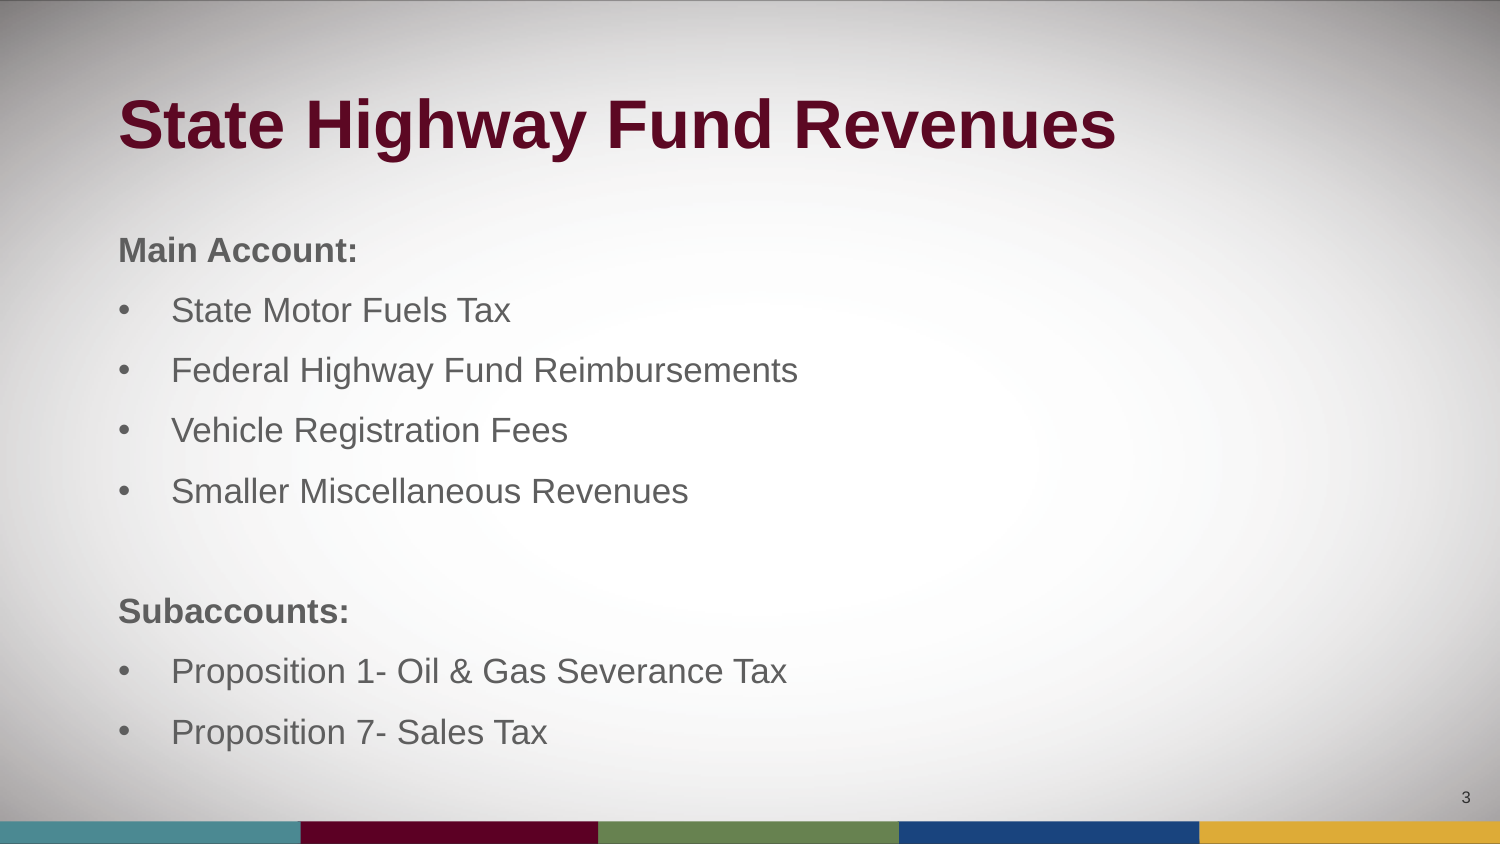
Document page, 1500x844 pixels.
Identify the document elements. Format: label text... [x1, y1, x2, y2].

slide_number 3 [1148, 774, 1486, 820]
title State Highway Fund Revenues [103, 44, 1397, 208]
list Main Account: State Motor Fuels Tax Federal Highway Fund Reimbursements Vehicle Registration Fees Smaller Miscellaneous Revenues Subaccounts: Proposition 1- Oil & Gas Severance Tax Proposition 7- Sales Tax [103, 224, 1397, 760]
picture [0, 0, 1500, 821]
